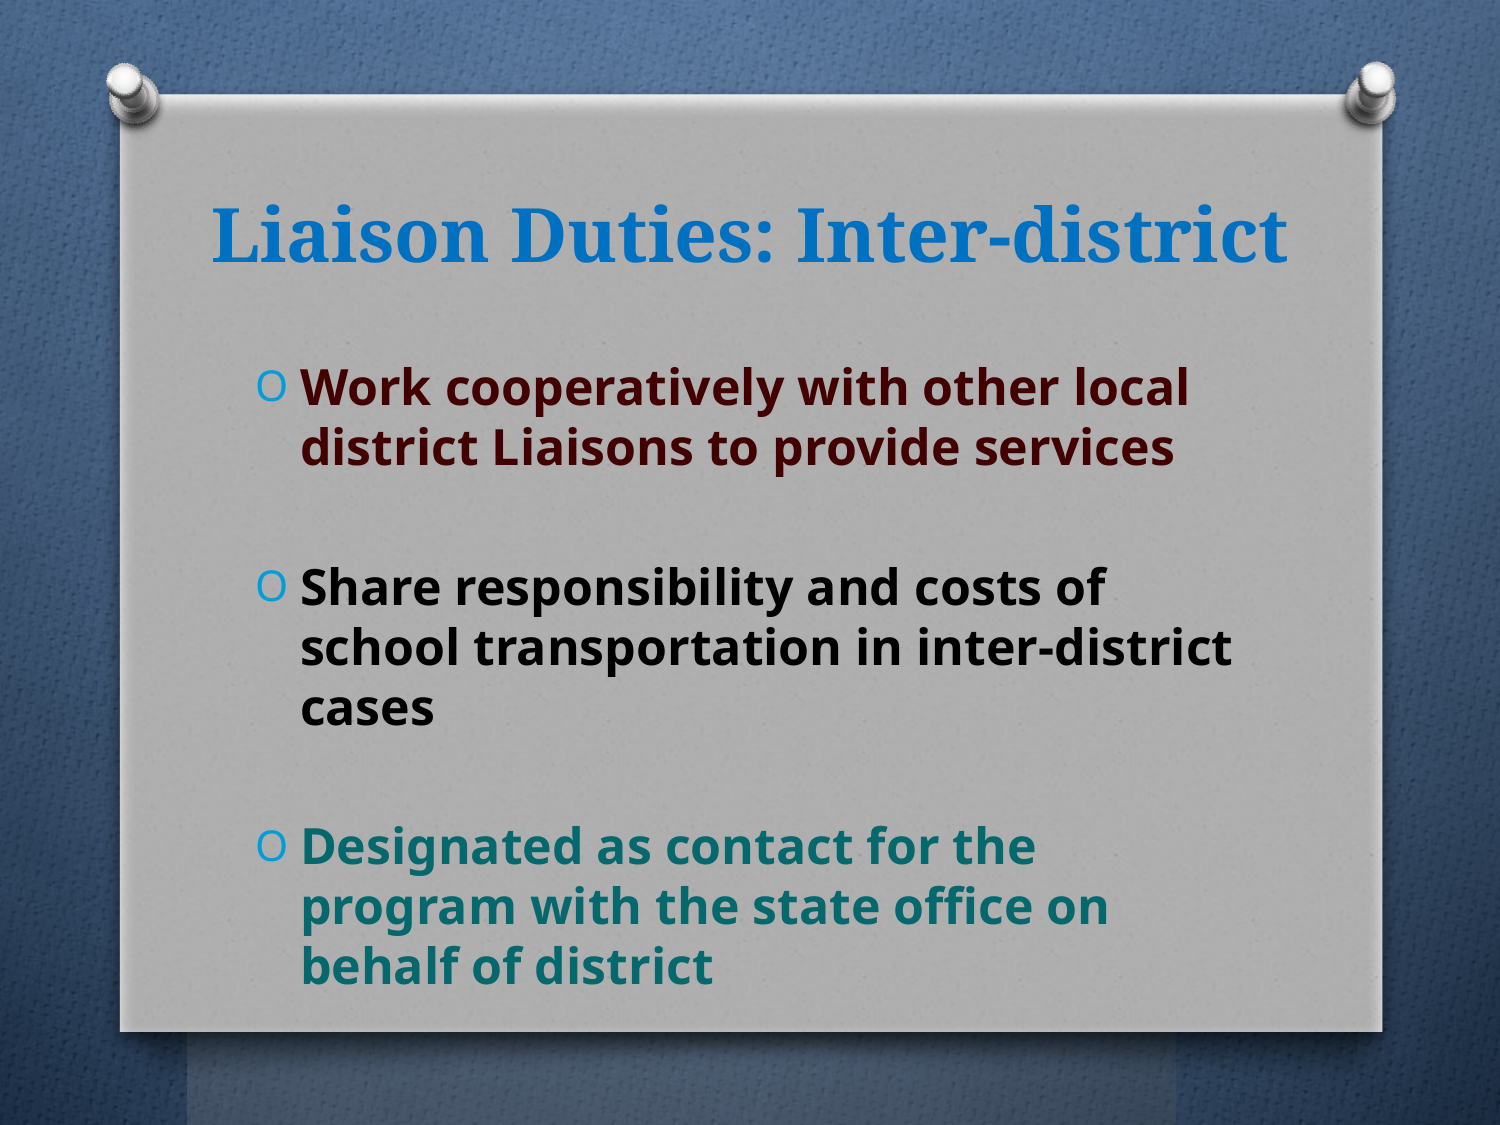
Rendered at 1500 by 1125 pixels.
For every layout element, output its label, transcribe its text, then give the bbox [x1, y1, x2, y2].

picture [75, 29, 198, 153]
title Liaison Duties: Inter-district [179, 134, 1323, 332]
list Work cooperatively with other local district Liaisons to provide services Share responsibility and costs of school transportation in inter-district cases Designated as contact for the program with the state office on behalf of district [240, 347, 1257, 939]
picture [1317, 35, 1439, 156]
